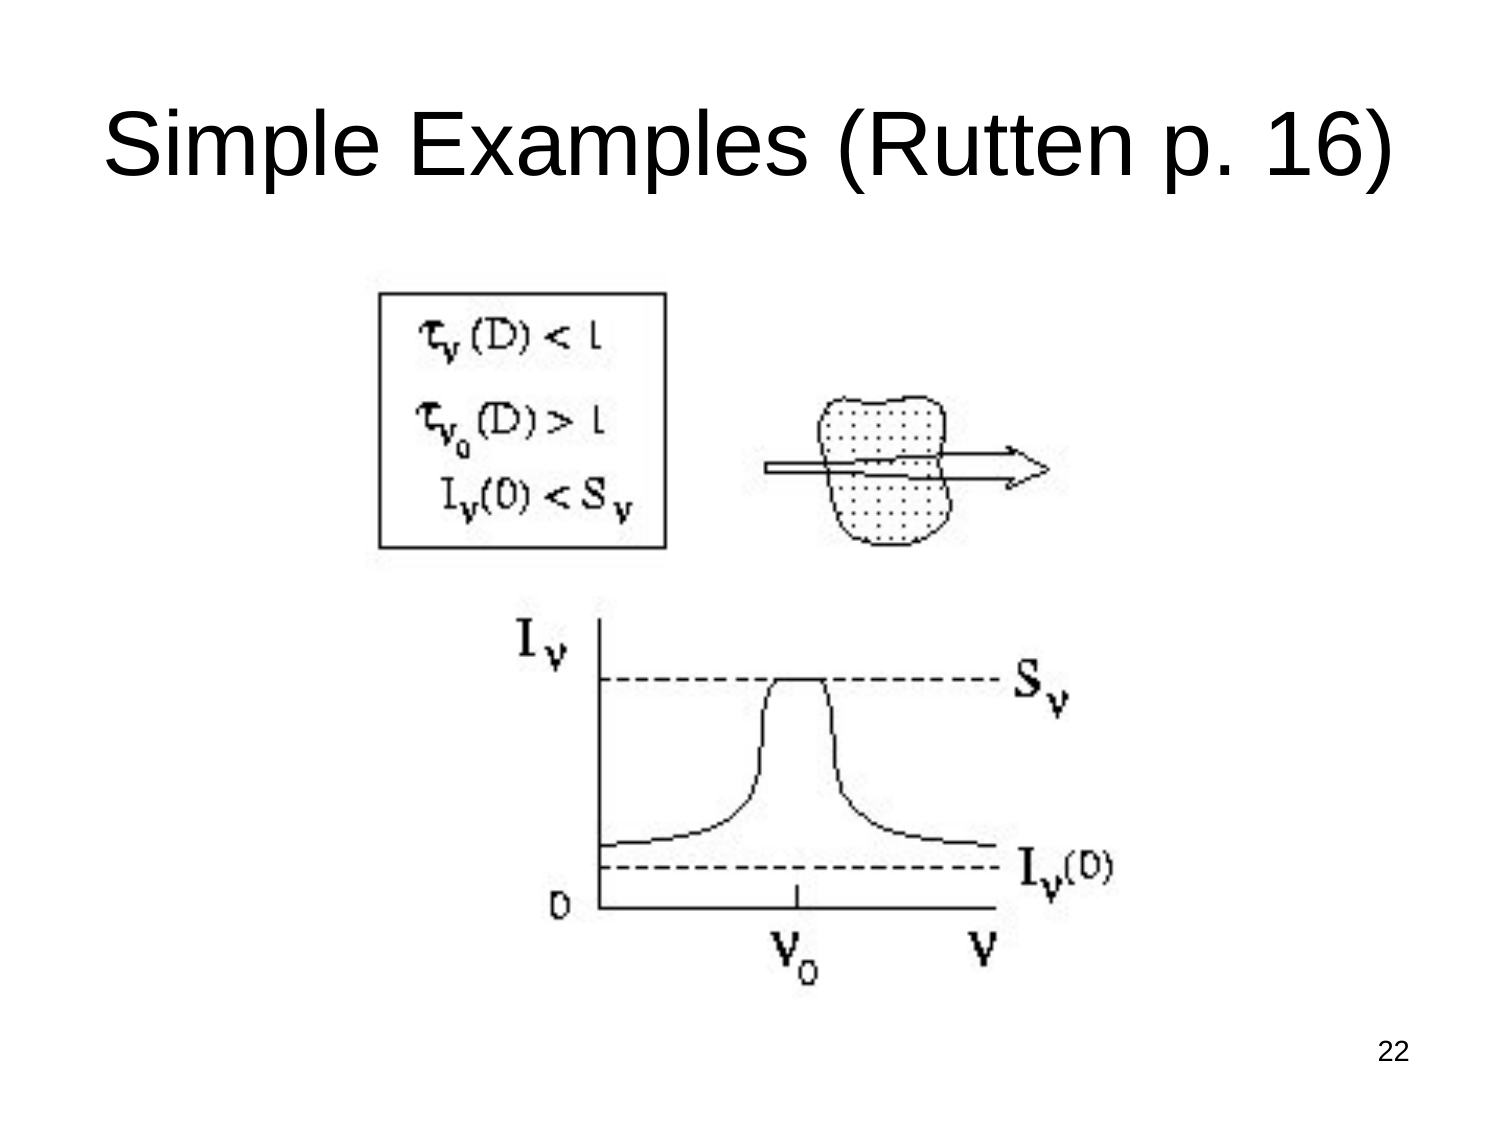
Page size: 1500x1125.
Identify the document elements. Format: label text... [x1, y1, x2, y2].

title Simple Examples (Rutten p. 16) [75, 45, 1425, 233]
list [348, 262, 1152, 1006]
slide_number 22 [1074, 1024, 1426, 1103]
